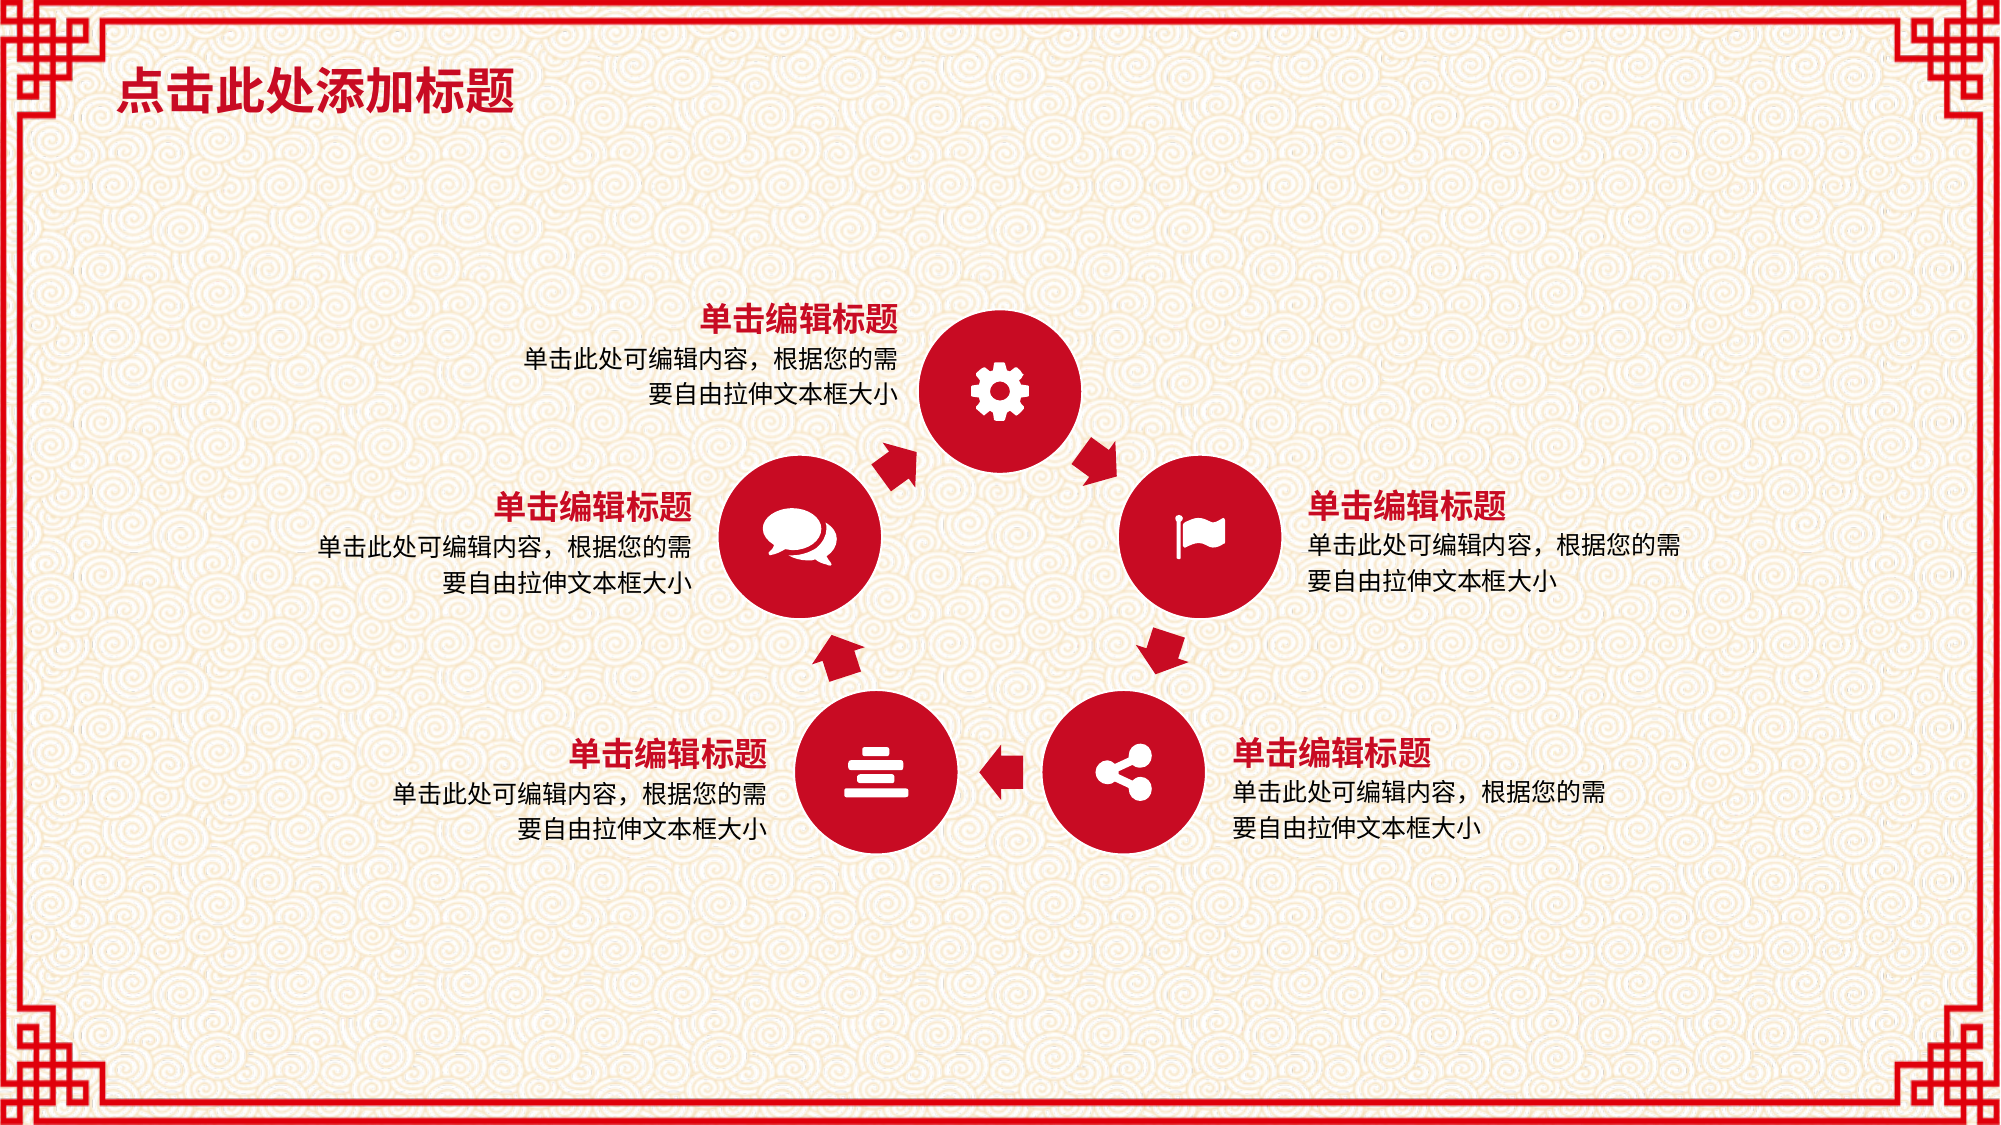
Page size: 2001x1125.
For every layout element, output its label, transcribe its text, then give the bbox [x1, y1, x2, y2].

text_box 单击编辑标题 [669, 290, 899, 337]
text_box [844, 788, 909, 798]
text_box 单击此处可编辑内容，根据您的需要自由拉伸文本框大小 [516, 337, 899, 409]
text_box 单击编辑标题 [538, 725, 768, 772]
text_box [1116, 453, 1284, 621]
text_box 单击编辑标题 [1232, 723, 1462, 770]
text_box [971, 362, 1029, 421]
text_box [1175, 514, 1183, 560]
text_box [862, 747, 890, 757]
text_box 单击此处可编辑内容，根据您的需要自由拉伸文本框大小 [309, 525, 693, 597]
text_box [916, 308, 1084, 475]
text_box [716, 453, 884, 621]
text_box [979, 744, 1024, 801]
text_box 单击编辑标题 [463, 478, 693, 525]
text_box [1182, 517, 1226, 548]
text_box 点击此处添加标题 [100, 52, 573, 128]
text_box 单击此处可编辑内容，根据您的需要自由拉伸文本框大小 [1232, 770, 1615, 843]
text_box [857, 774, 895, 784]
text_box [1071, 437, 1117, 486]
text_box [848, 760, 904, 771]
text_box [792, 688, 960, 856]
text_box 单击此处可编辑内容，根据您的需要自由拉伸文本框大小 [1307, 523, 1691, 596]
text_box [1135, 627, 1189, 675]
text_box [1040, 688, 1208, 856]
text_box 单击编辑标题 [1307, 476, 1537, 523]
picture [0, 0, 2001, 1125]
text_box [871, 442, 917, 492]
text_box [811, 634, 865, 682]
text_box [1095, 743, 1152, 801]
text_box [762, 508, 822, 556]
text_box 单击此处可编辑内容，根据您的需要自由拉伸文本框大小 [384, 772, 768, 844]
text_box [788, 522, 837, 566]
